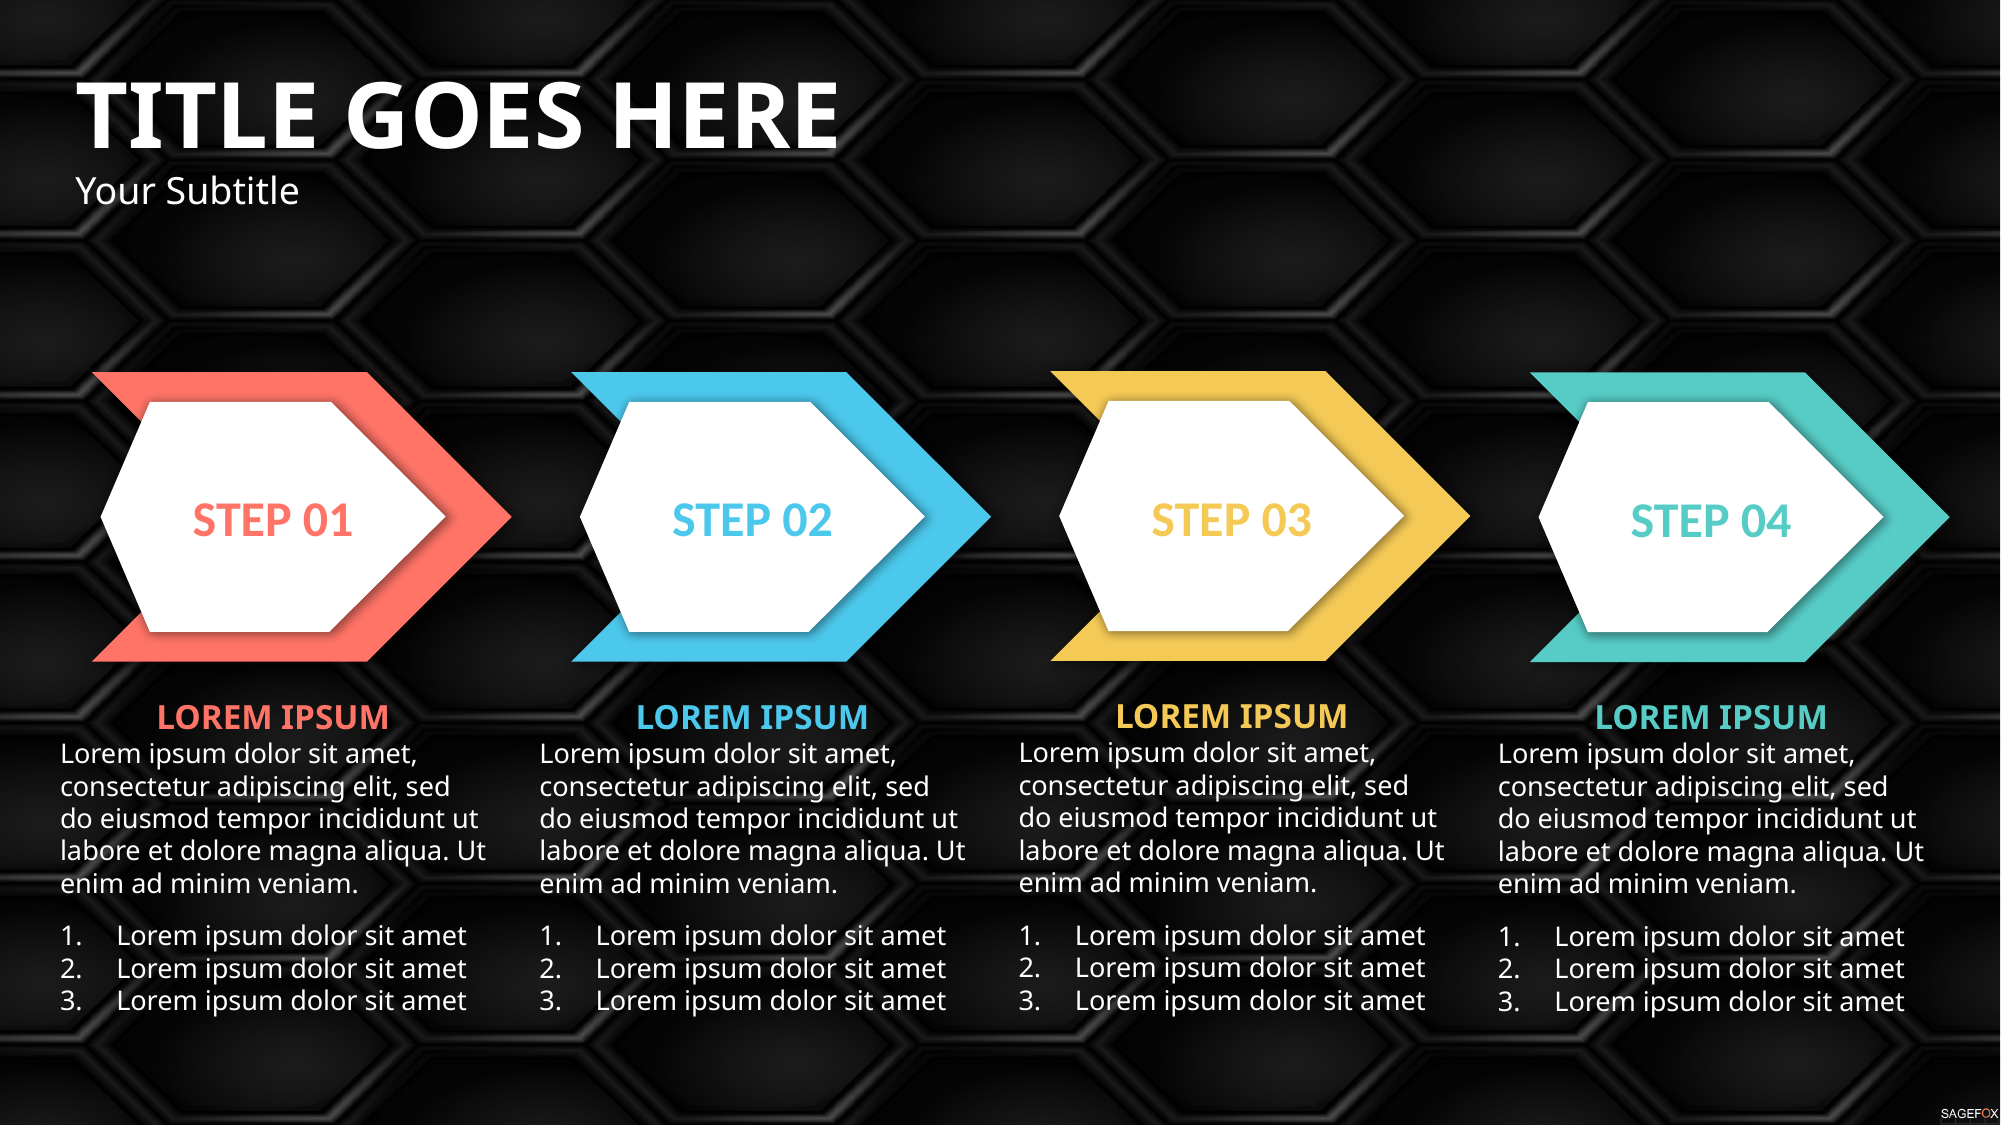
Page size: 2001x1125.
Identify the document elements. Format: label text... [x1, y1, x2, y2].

text_box LOREM IPSUM Lorem ipsum dolor sit amet, consectetur adipiscing elit, sed do eiusmod tempor incididunt ut labore et dolore magna aliqua. Ut enim ad minim veniam. Lorem ipsum dolor sit amet Lorem ipsum dolor sit amet Lorem ipsum dolor sit amet [50, 691, 497, 1022]
text_box STEP 01 [99, 400, 448, 633]
text_box [1527, 371, 1952, 664]
text_box [568, 371, 993, 663]
text_box STEP 02 [578, 400, 927, 633]
text_box [89, 371, 514, 663]
text_box TITLE GOES HERE Your Subtitle [60, 49, 1036, 220]
text_box [1047, 370, 1472, 662]
text_box LOREM IPSUM Lorem ipsum dolor sit amet, consectetur adipiscing elit, sed do eiusmod tempor incididunt ut labore et dolore magna aliqua. Ut enim ad minim veniam. Lorem ipsum dolor sit amet Lorem ipsum dolor sit amet Lorem ipsum dolor sit amet [1008, 690, 1456, 1021]
text_box STEP 03 [1058, 399, 1406, 633]
text_box STEP 04 [1537, 401, 1886, 634]
text_box LOREM IPSUM Lorem ipsum dolor sit amet, consectetur adipiscing elit, sed do eiusmod tempor incididunt ut labore et dolore magna aliqua. Ut enim ad minim veniam. Lorem ipsum dolor sit amet Lorem ipsum dolor sit amet Lorem ipsum dolor sit amet [529, 691, 976, 1022]
text_box LOREM IPSUM Lorem ipsum dolor sit amet, consectetur adipiscing elit, sed do eiusmod tempor incididunt ut labore et dolore magna aliqua. Ut enim ad minim veniam. Lorem ipsum dolor sit amet Lorem ipsum dolor sit amet Lorem ipsum dolor sit amet [1488, 691, 1935, 1022]
picture [0, 0, 2001, 1125]
